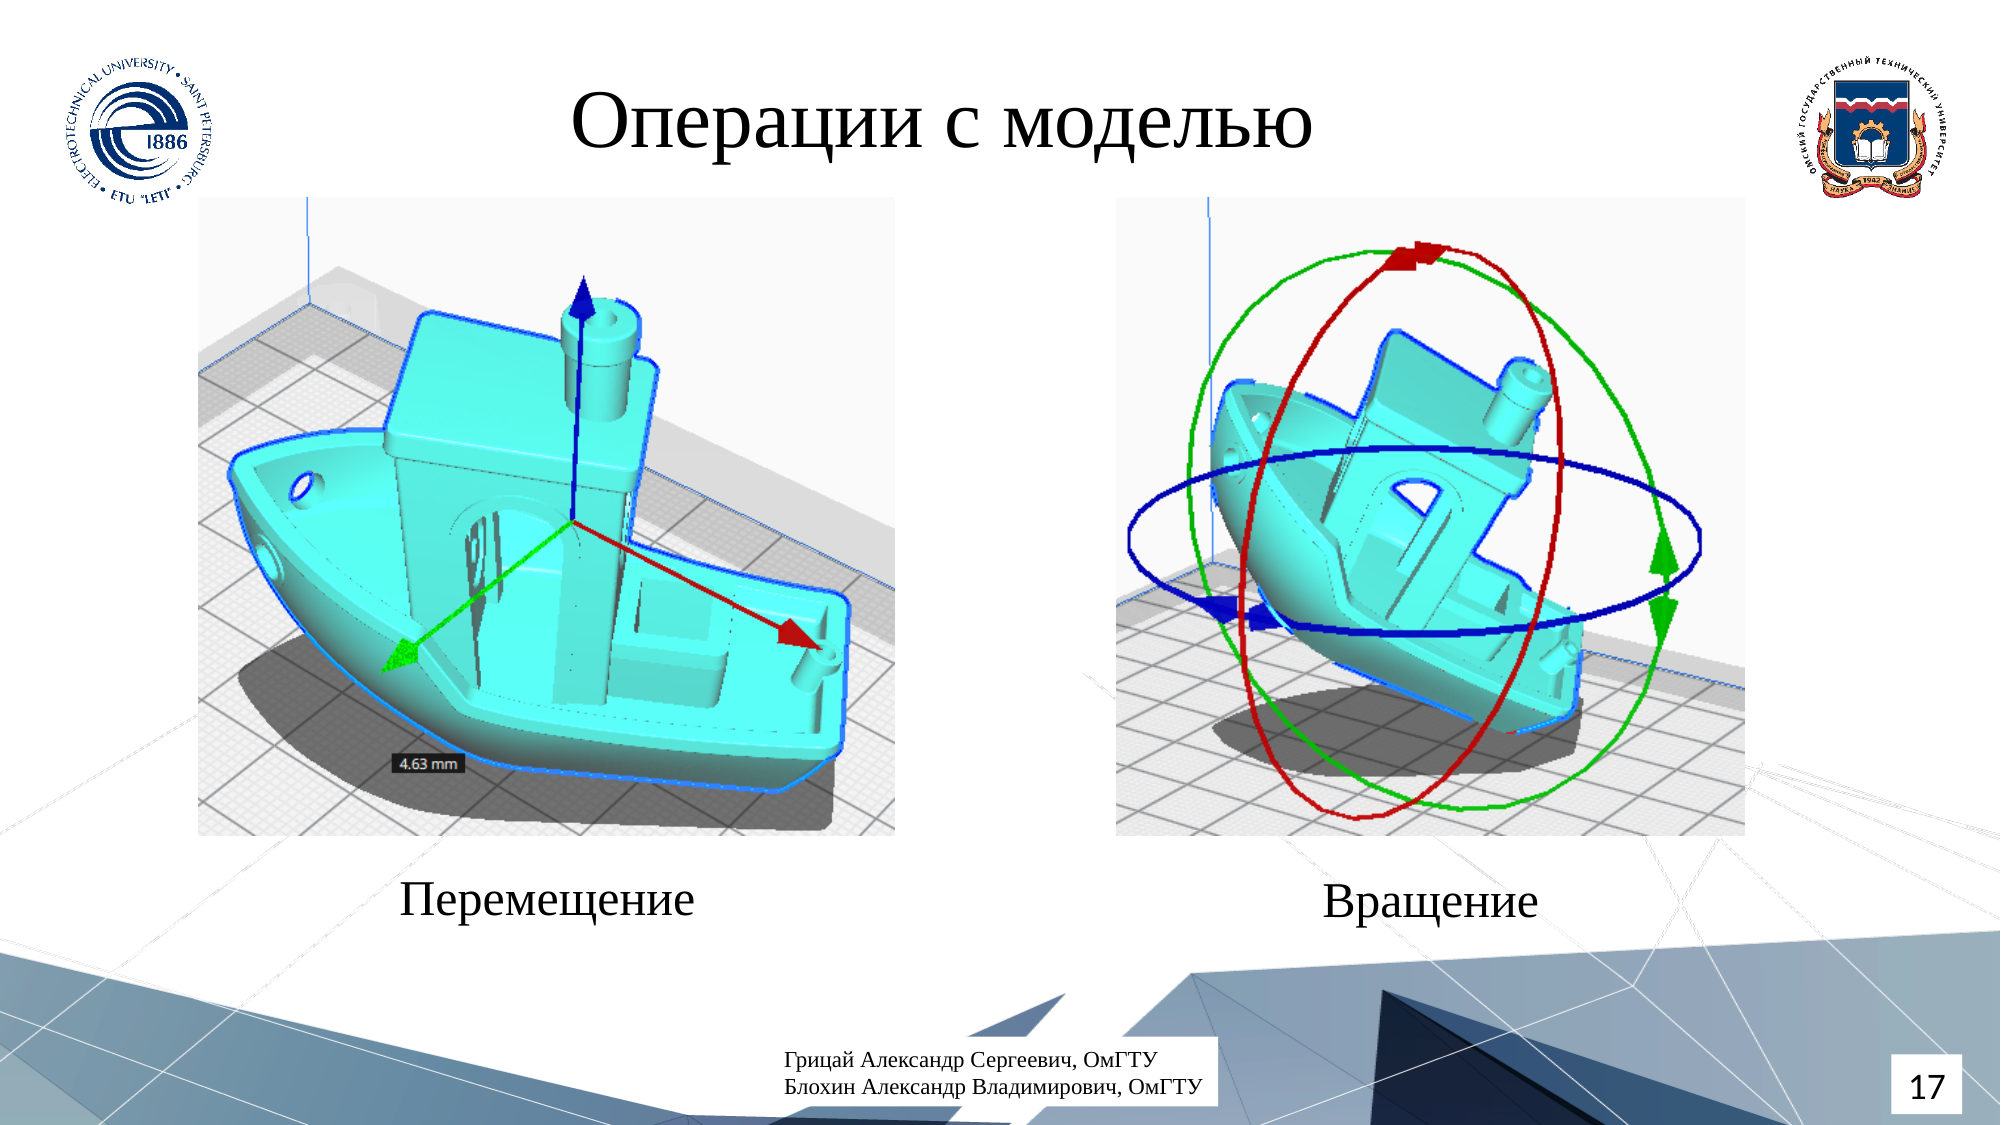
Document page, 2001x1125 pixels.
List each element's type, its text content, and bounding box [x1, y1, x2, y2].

text_box 17 [1891, 1054, 1963, 1115]
text_box Грицай Александр Сергеевич, ОмГТУ Блохин Александр Владимирович, ОмГТУ [769, 1036, 1219, 1107]
text_box Перемещение [384, 857, 711, 933]
picture [0, 0, 2000, 1125]
text_box Операции с моделью [419, 56, 1466, 172]
text_box Вращение [1307, 860, 1555, 936]
